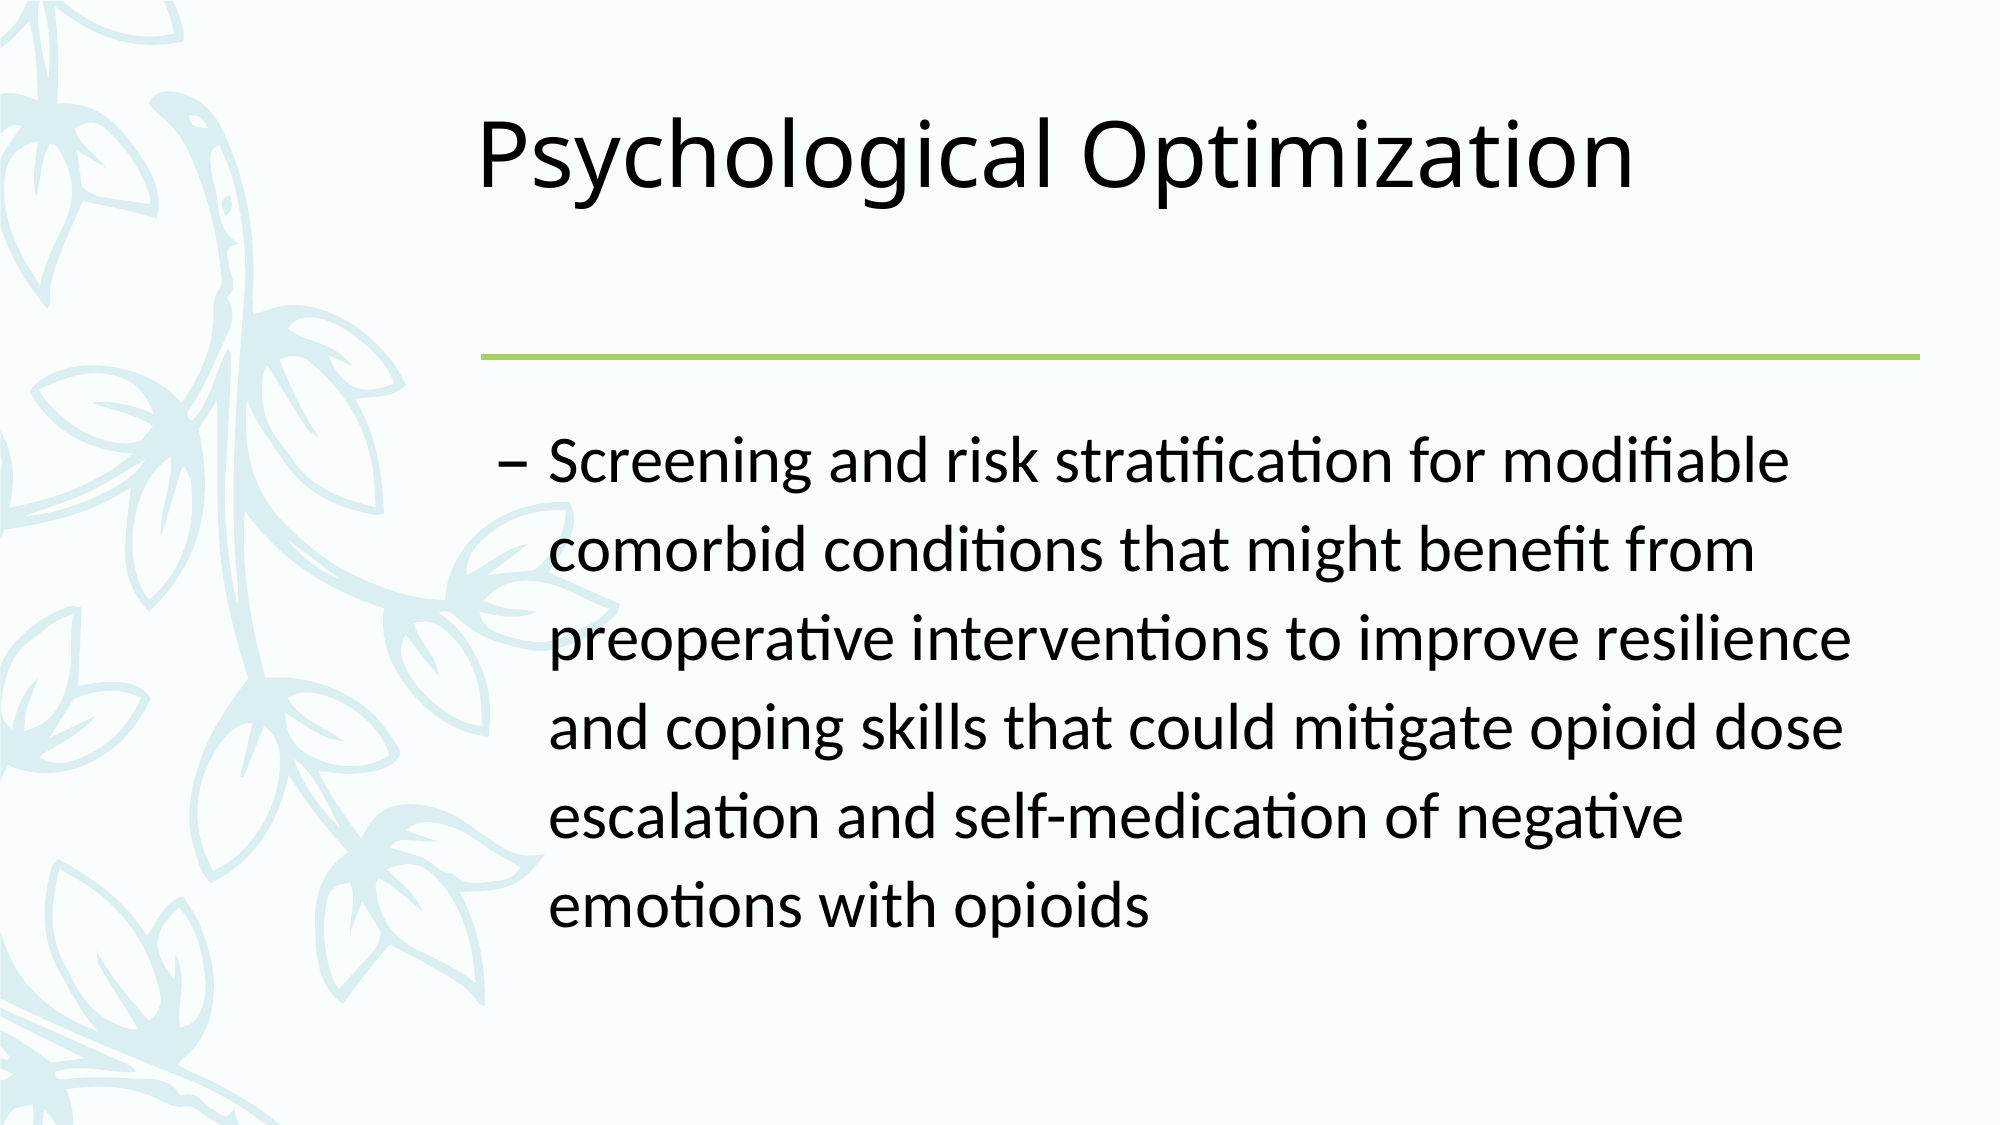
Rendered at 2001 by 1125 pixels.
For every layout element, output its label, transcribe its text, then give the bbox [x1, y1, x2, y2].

title Psychological Optimization [460, 93, 1920, 350]
list Screening and risk stratification for modifiable comorbid conditions that might benefit from preoperative interventions to improve resilience and coping skills that could mitigate opioid dose escalation and self-medication of negative emotions with opioids [481, 399, 1920, 999]
